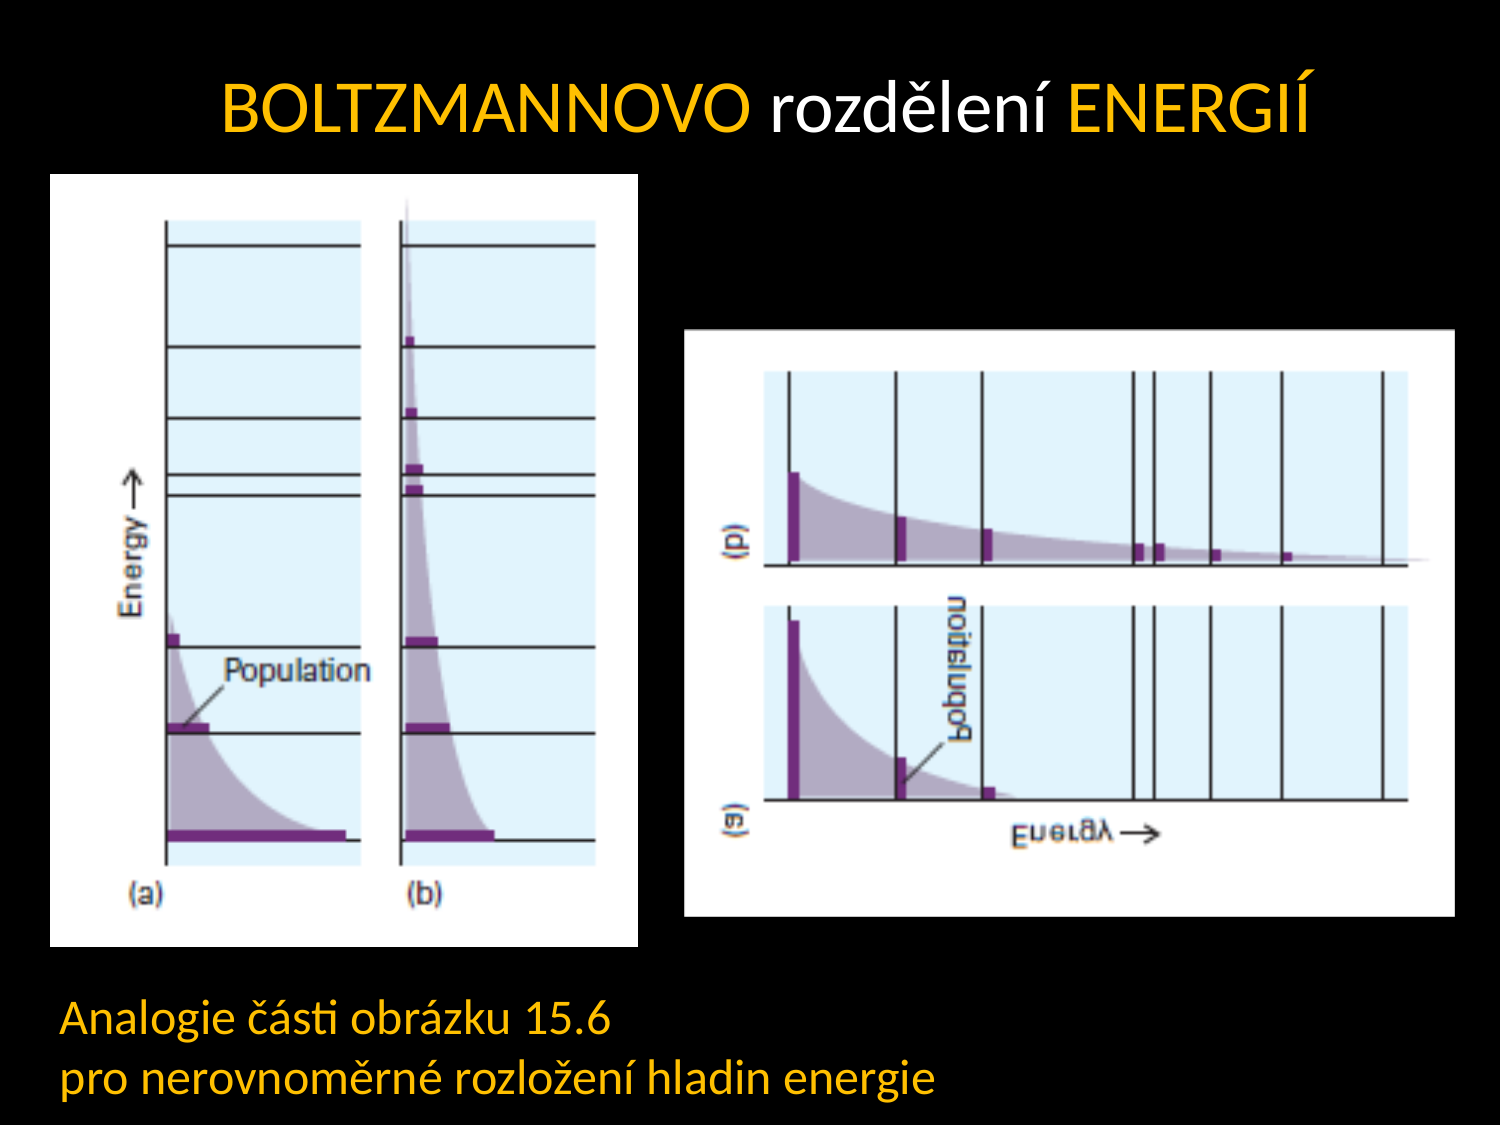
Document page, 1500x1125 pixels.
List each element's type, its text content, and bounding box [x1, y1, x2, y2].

picture [49, 174, 638, 947]
text_box Analogie části obrázku 15.6 pro nerovnoměrné rozložení hladin energie [45, 977, 1450, 1112]
picture [685, 237, 1454, 1010]
text_box BOLTZMANNOVO rozdělení ENERGIÍ [205, 49, 1328, 155]
